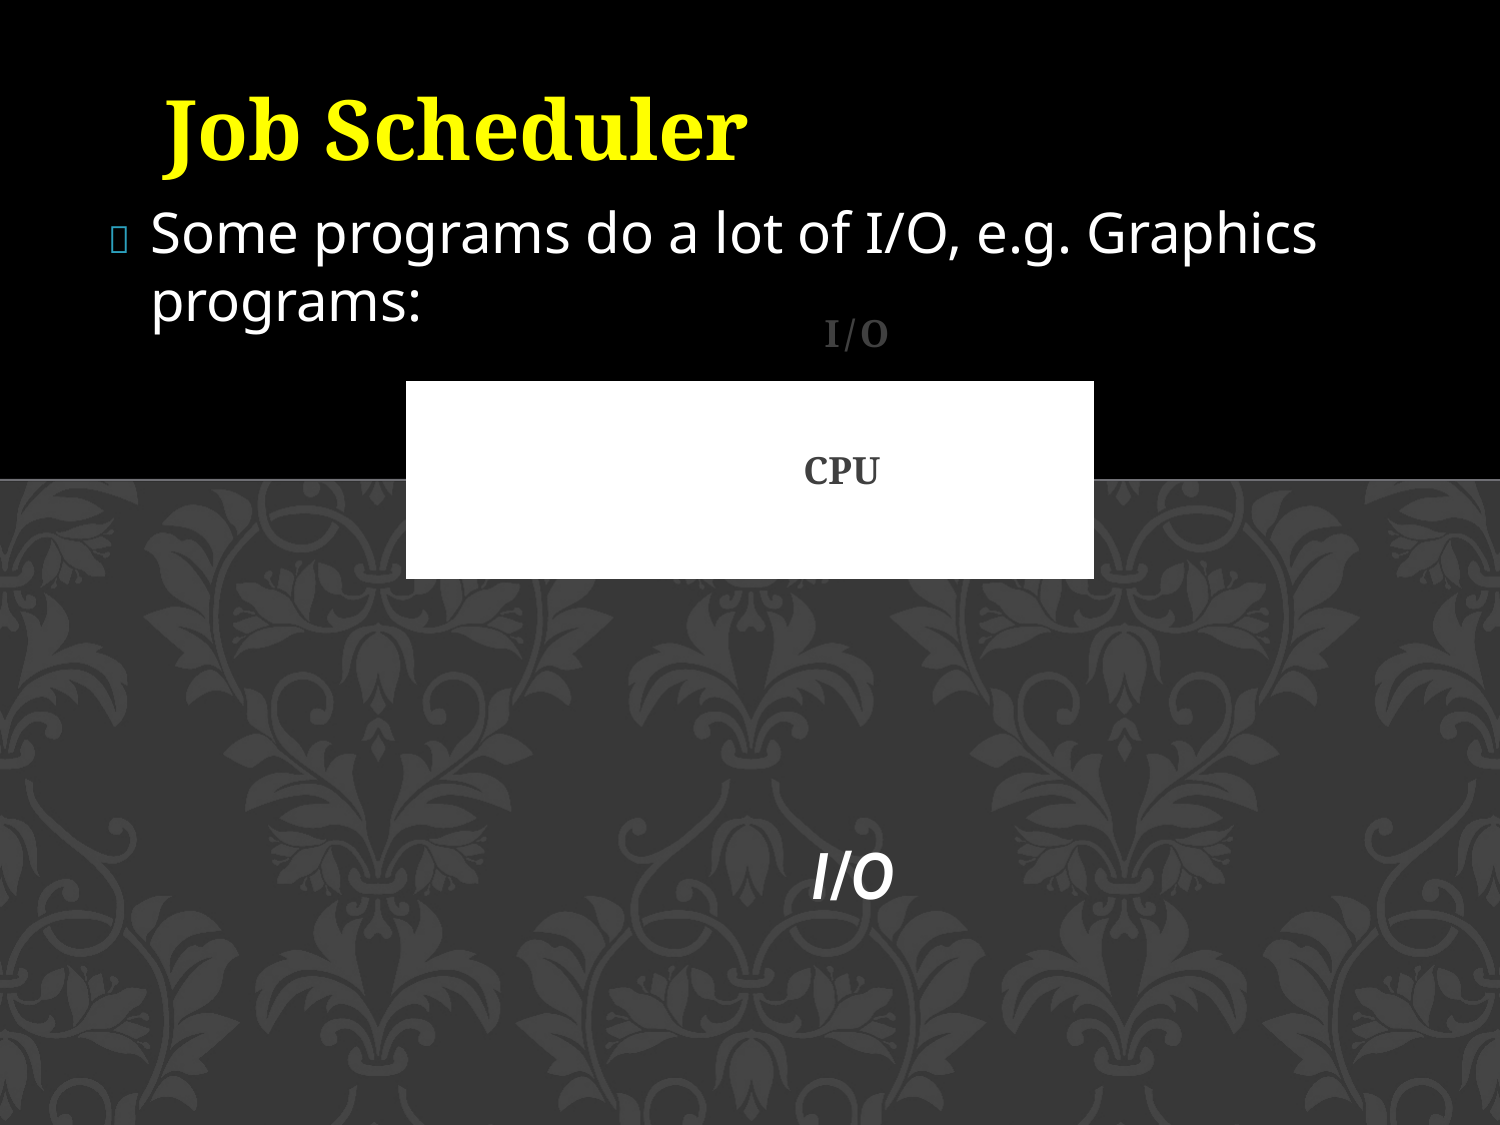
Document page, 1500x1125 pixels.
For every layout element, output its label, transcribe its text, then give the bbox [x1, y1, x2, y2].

text_box  Some programs do a lot of I/O, e.g. Graphics programs: [105, 195, 1382, 333]
text_box Job Scheduler [150, 69, 850, 185]
text_box I/O [810, 830, 902, 913]
title I/O CPU [415, 333, 1085, 498]
